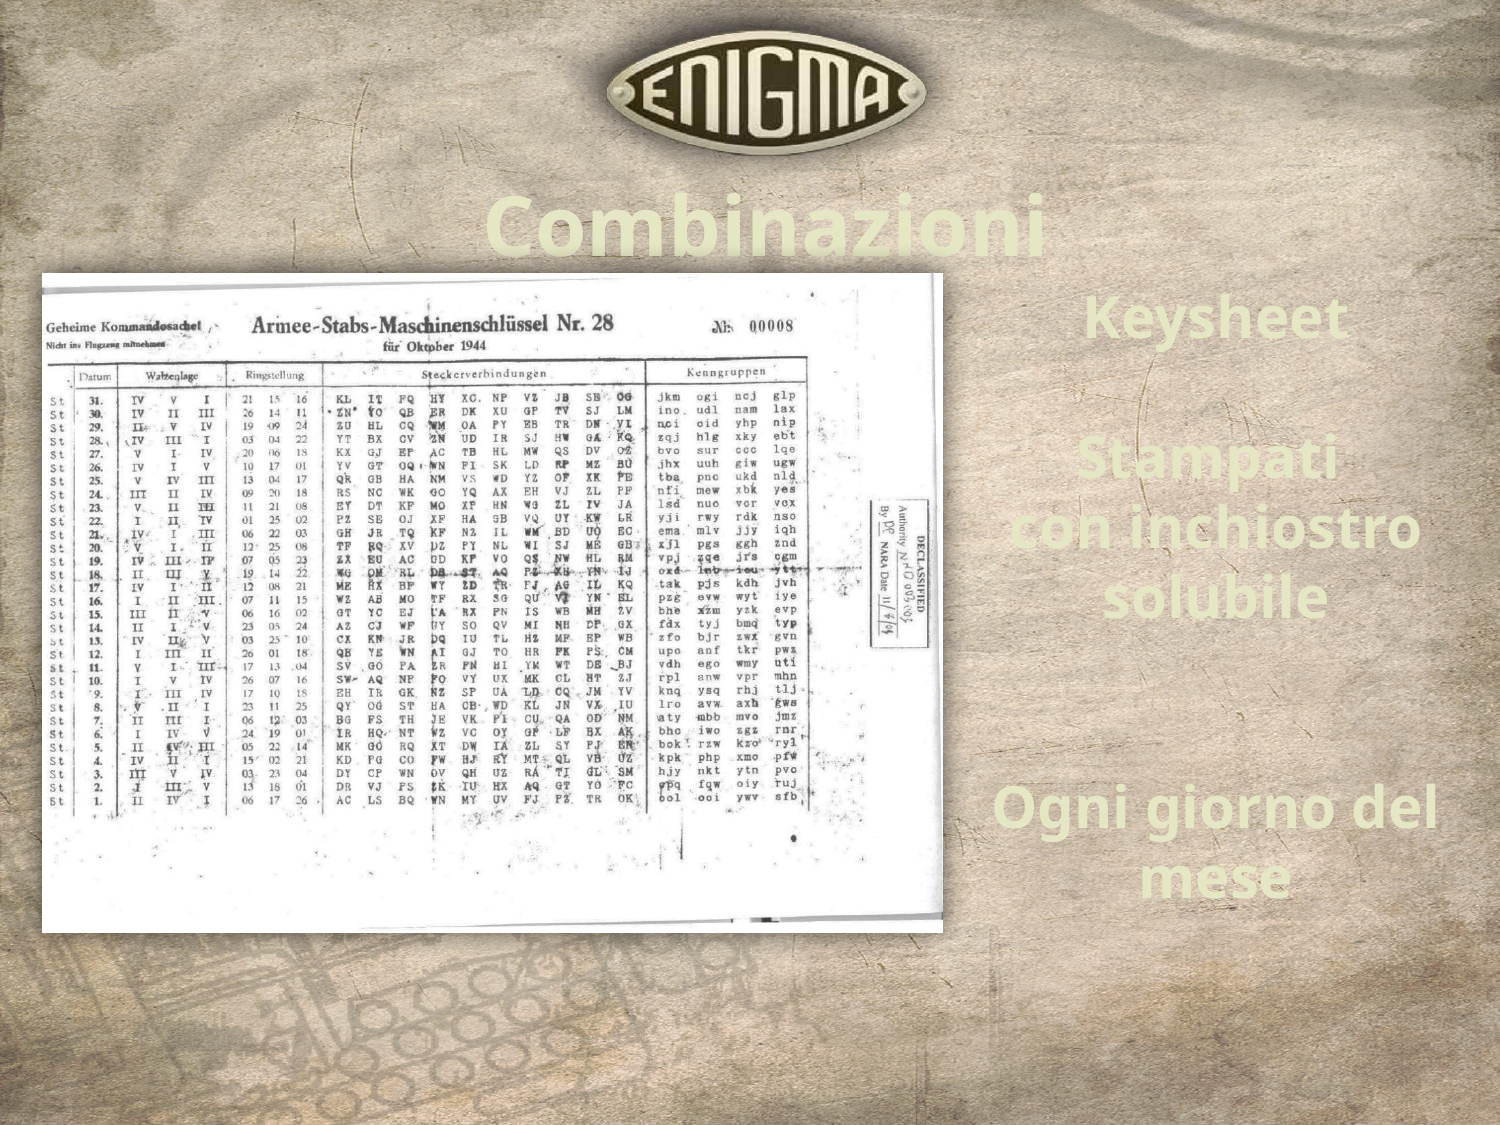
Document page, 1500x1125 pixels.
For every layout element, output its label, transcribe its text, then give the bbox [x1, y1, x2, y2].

text_box Combinazioni [364, 166, 1168, 273]
picture [0, 0, 1500, 1125]
text_box Keysheet Stampati con inchiostro solubile Ogni giorno del mese [932, 273, 1500, 987]
